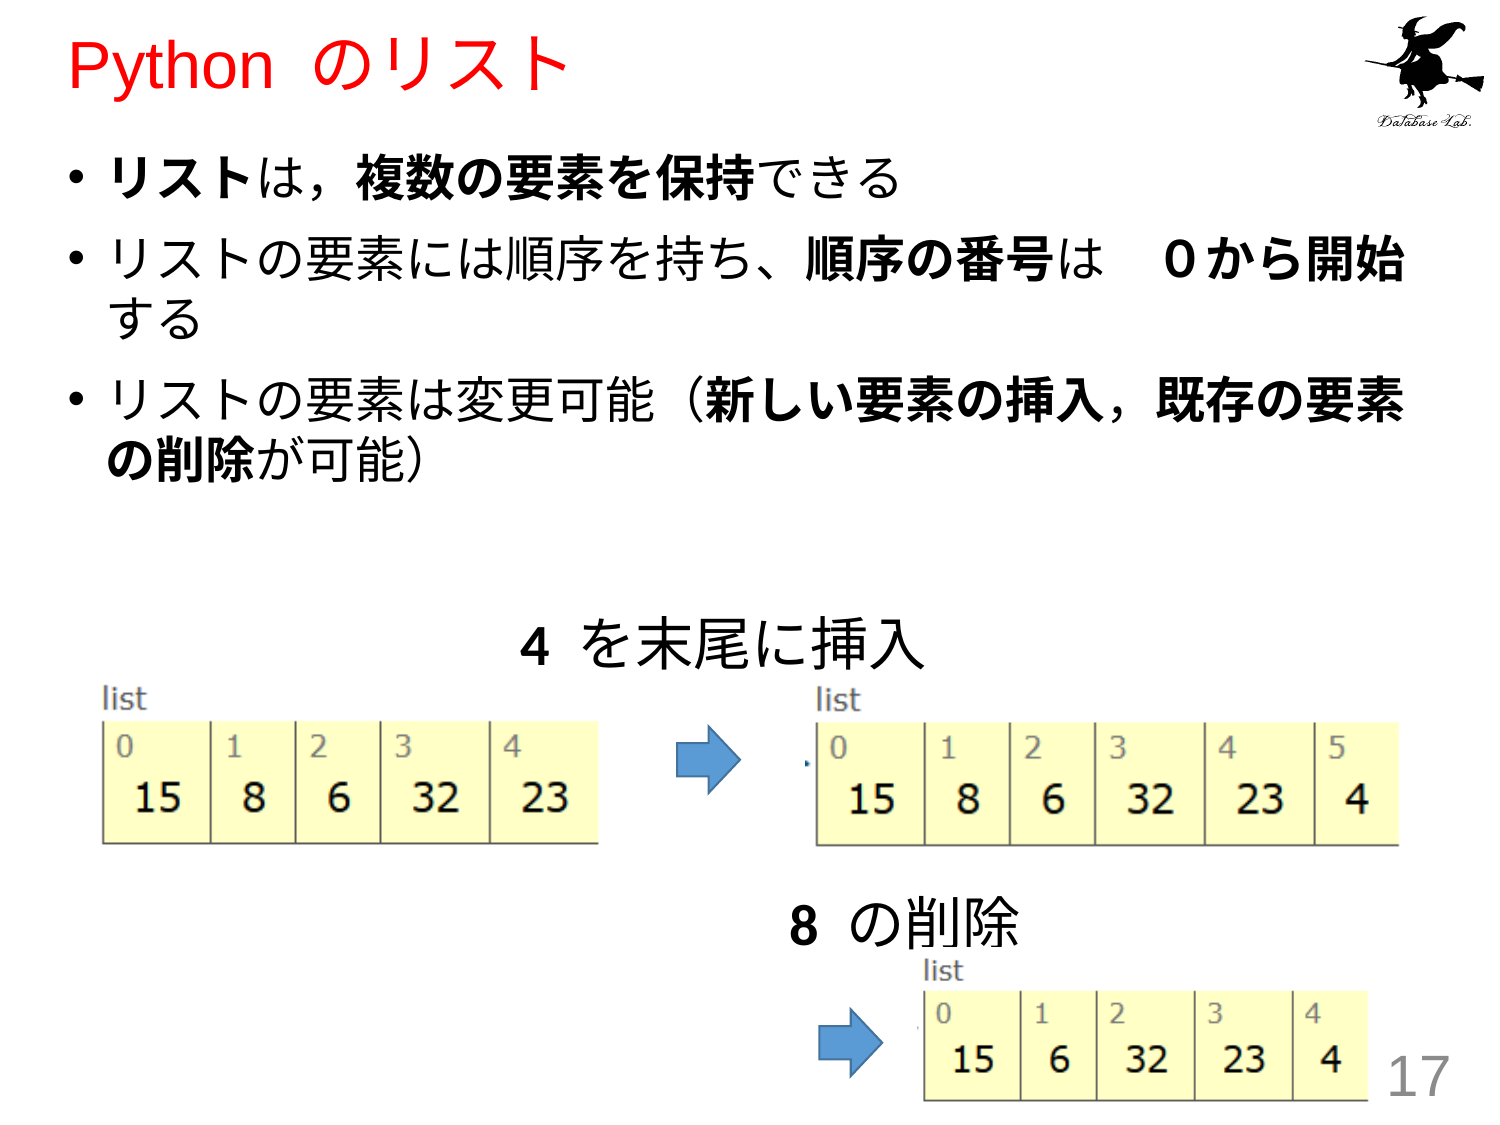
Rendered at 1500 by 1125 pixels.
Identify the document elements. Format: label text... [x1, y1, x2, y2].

title Python のリスト [52, 28, 1441, 106]
slide_number 17 [1387, 1042, 1467, 1103]
picture [1362, 14, 1486, 130]
list リストは，複数の要素を保持できる リストの要素には順序を持ち、順序の番号は ０から開始する リストの要素は変更可能（新しい要素の挿入，既存の要素の削除が可能） [52, 138, 1441, 1014]
text_box [676, 723, 742, 796]
text_box 8 の削除 [774, 879, 1025, 966]
picture [97, 678, 612, 860]
picture [917, 947, 1387, 1112]
text_box [818, 1006, 884, 1079]
picture [805, 681, 1405, 860]
text_box 4 を末尾に挿入 [505, 600, 933, 686]
